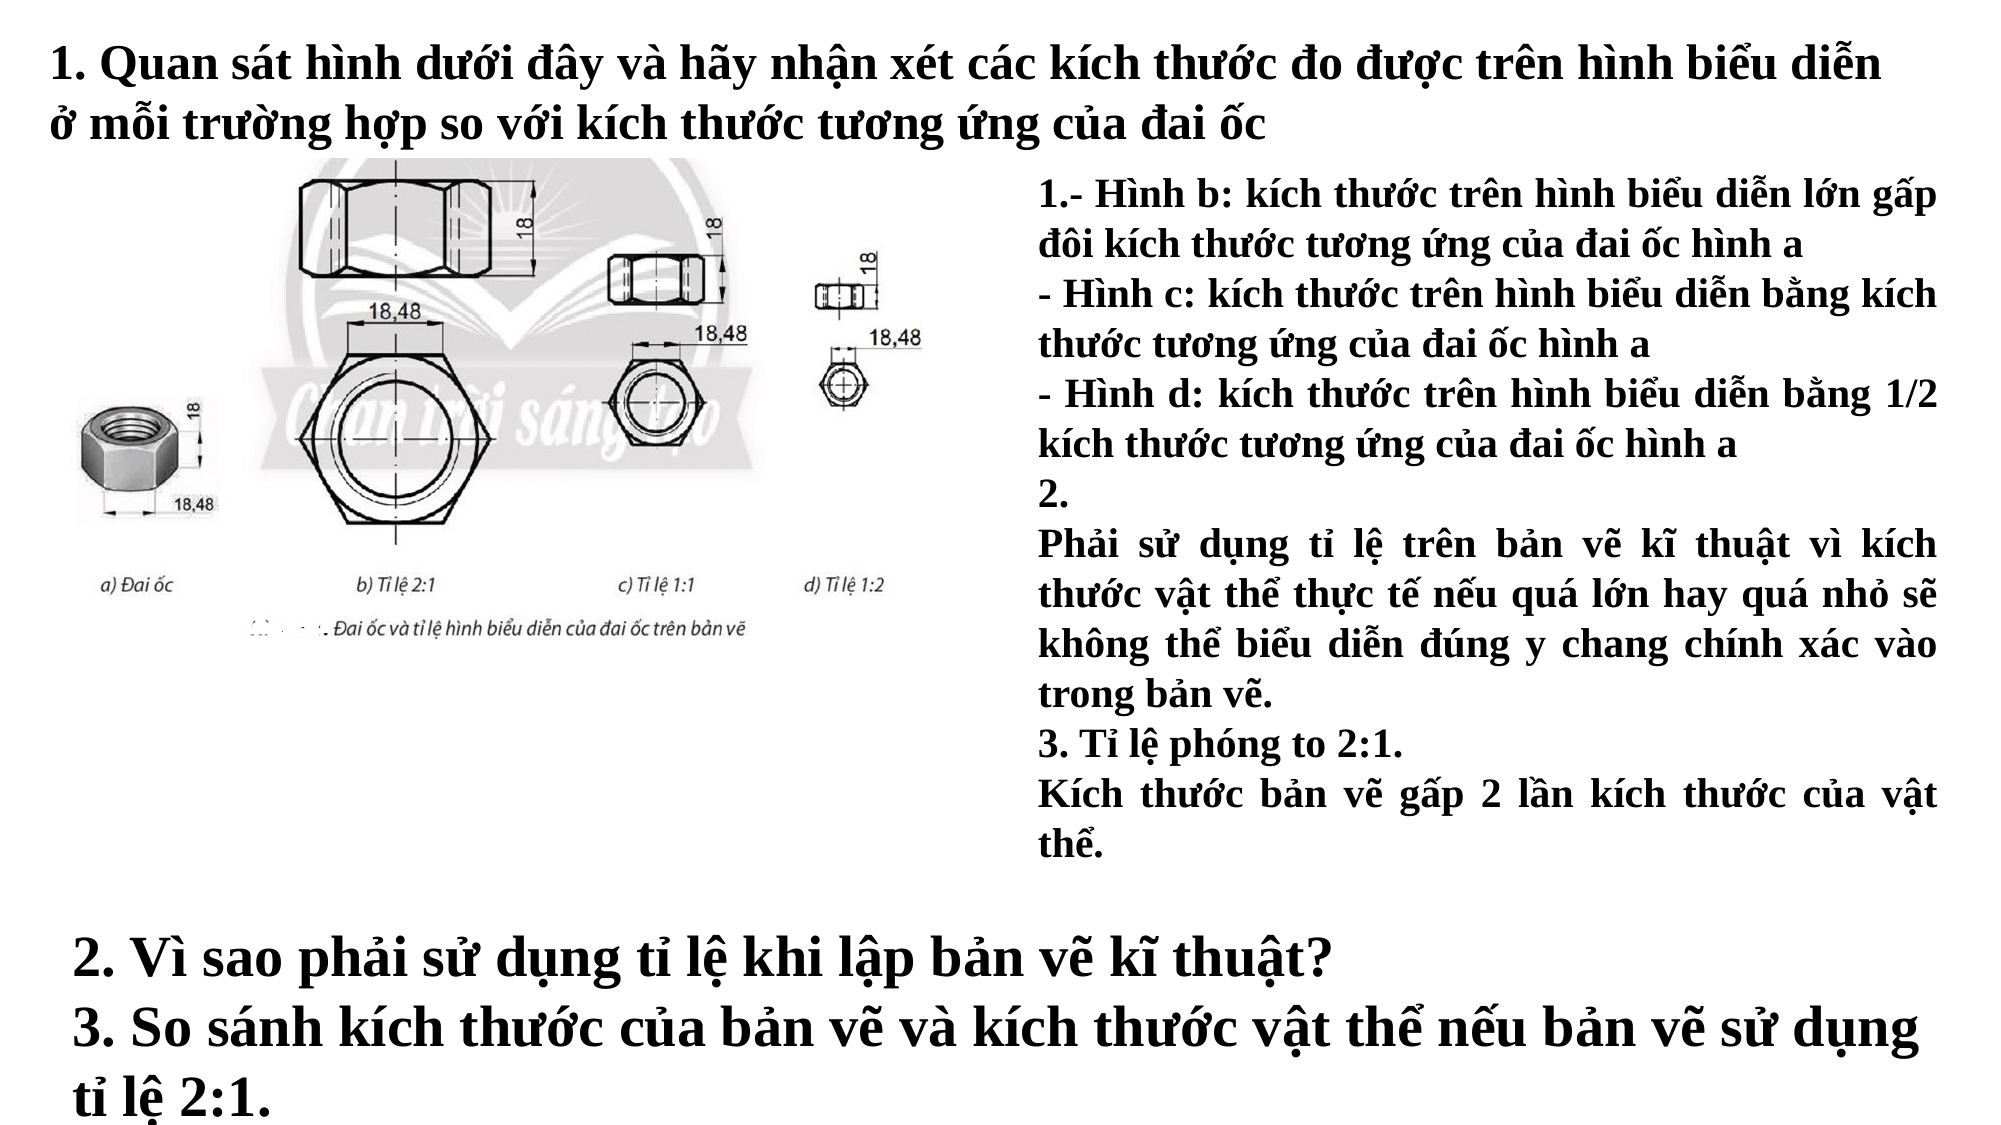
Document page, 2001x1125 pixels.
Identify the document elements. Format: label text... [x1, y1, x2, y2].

text_box 1.- Hình b: kích thước trên hình biểu diễn lớn gấp đôi kích thước tương ứng của đai ốc hình a - Hình c: kích thước trên hình biểu diễn bằng kích thước tương ứng của đai ốc hình a - Hình d: kích thước trên hình biểu diễn bằng 1/2 kích thước tương ứng của đai ốc hình a 2. Phải sử dụng tỉ lệ trên bản vẽ kĩ thuật vì kích thước vật thể thực tế nếu quá lớn hay quá nhỏ sẽ không thể biểu diễn đúng y chang chính xác vào trong bản vẽ. 3. Tỉ lệ phóng to 2:1. Kích thước bản vẽ gấp 2 lần kích thước của vật thể. [1023, 158, 1953, 924]
text_box 2. Vì sao phải sử dụng tỉ lệ khi lập bản vẽ kĩ thuật? 3. So sánh kích thước của bản vẽ và kích thước vật thể nếu bản vẽ sử dụng tỉ lệ 2:1. [57, 910, 1938, 1125]
picture [51, 158, 962, 640]
text_box 1. Quan sát hình dưới đây và hãy nhận xét các kích thước đo được trên hình biểu diễn ở mỗi trường hợp so với kích thước tương ứng của đai ốc [34, 22, 1938, 157]
